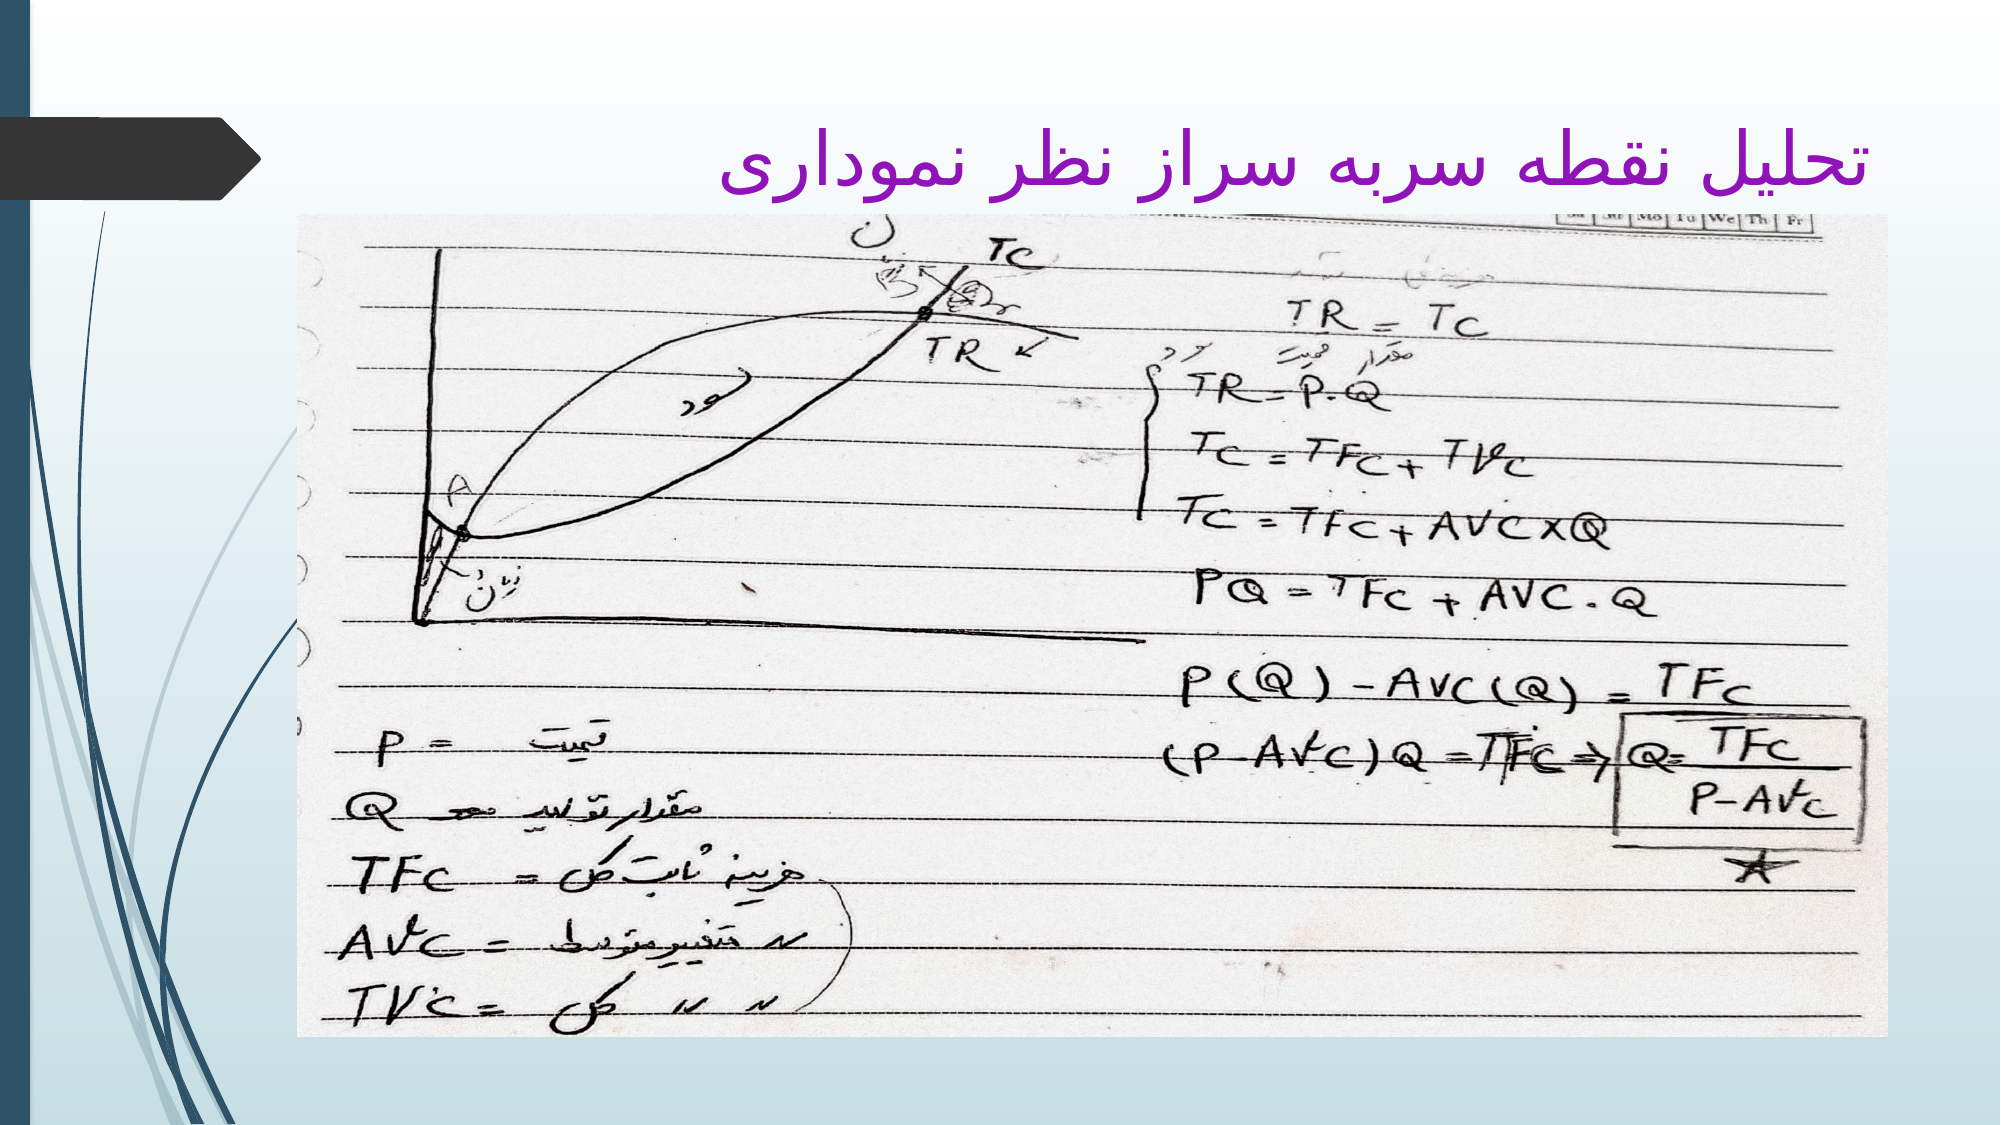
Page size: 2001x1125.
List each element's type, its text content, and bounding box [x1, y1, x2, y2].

title تحلیل نقطه سربه سراز نظر نموداری [425, 102, 1888, 214]
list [297, 214, 1888, 1038]
